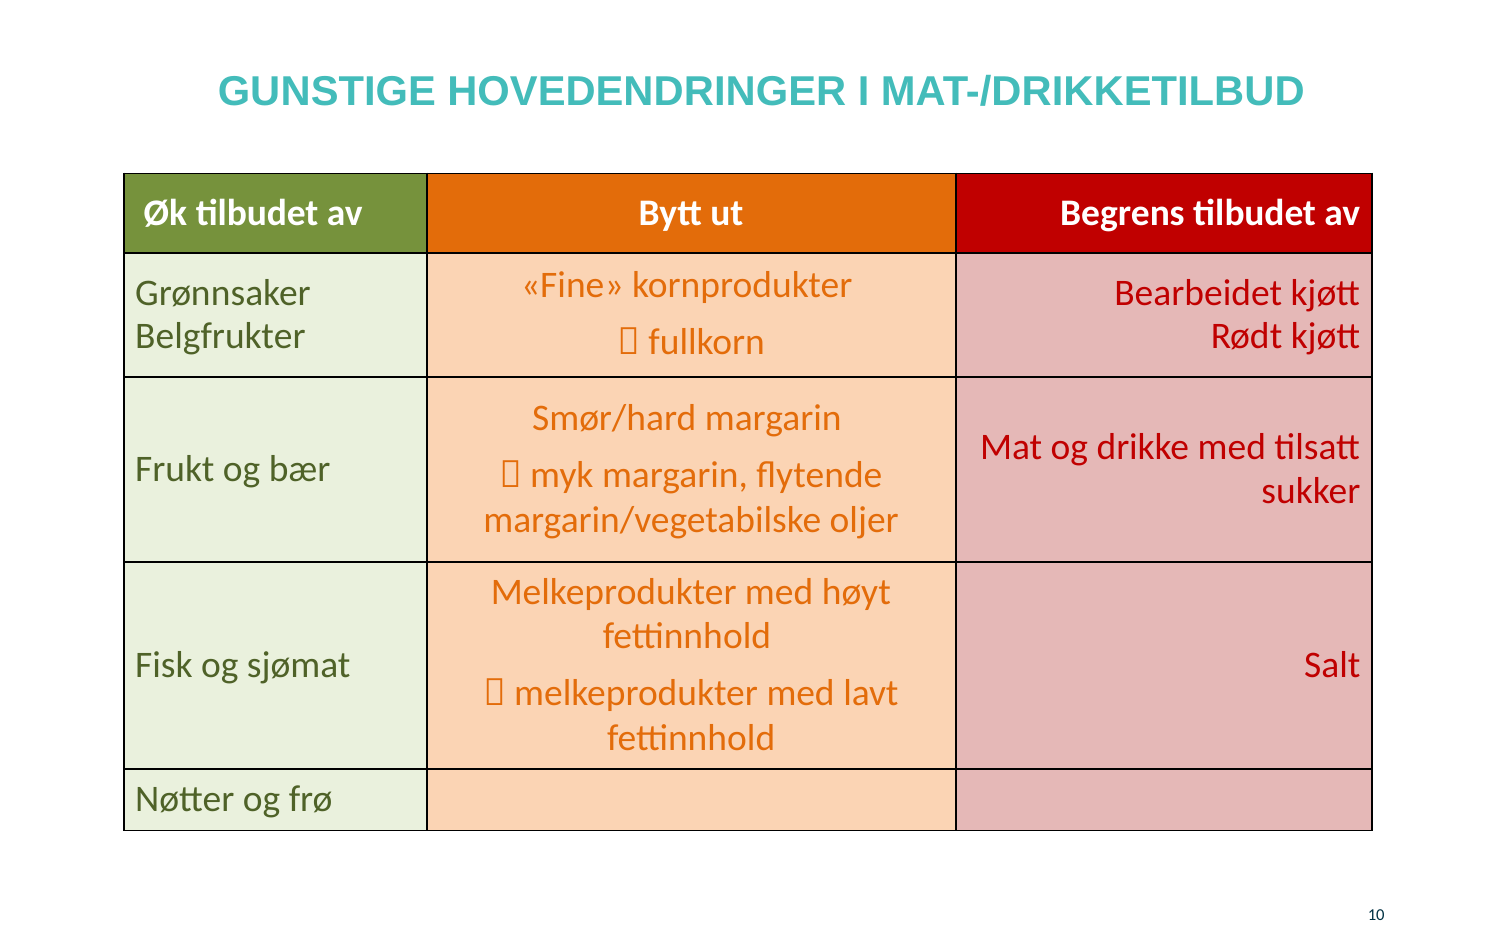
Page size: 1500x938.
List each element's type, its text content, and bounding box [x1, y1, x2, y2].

table_header Øk tilbudet av [125, 174, 426, 252]
table_cell Grønnsaker Belgfrukter [125, 254, 426, 376]
table_header Bytt ut [428, 174, 955, 252]
table_cell Fisk og sjømat [125, 563, 426, 750]
table_cell Smør/hard margarin  myk margarin, flytende margarin/vegetabilske oljer [428, 378, 955, 561]
table_cell Nøtter og frø [125, 751, 426, 811]
table_cell Salt [957, 563, 1371, 750]
table_cell Mat og drikke med tilsatt sukker [957, 378, 1371, 561]
table_cell Bearbeidet kjøtt Rødt kjøtt [957, 254, 1371, 376]
table_header Begrens tilbudet av [957, 174, 1371, 252]
table_cell «Fine» kornprodukter  fullkorn [428, 254, 955, 376]
table_cell [957, 751, 1371, 811]
slide_number 10 [1293, 904, 1400, 923]
table_cell Melkeprodukter med høyt fettinnhold  melkeprodukter med lavt fettinnhold [428, 563, 955, 750]
table_cell [428, 751, 955, 811]
table_cell Frukt og bær [125, 378, 426, 561]
title GUNSTIGE HOVEDENDRINGER I MAT-/DRIKKETILBUD [76, 0, 1424, 157]
